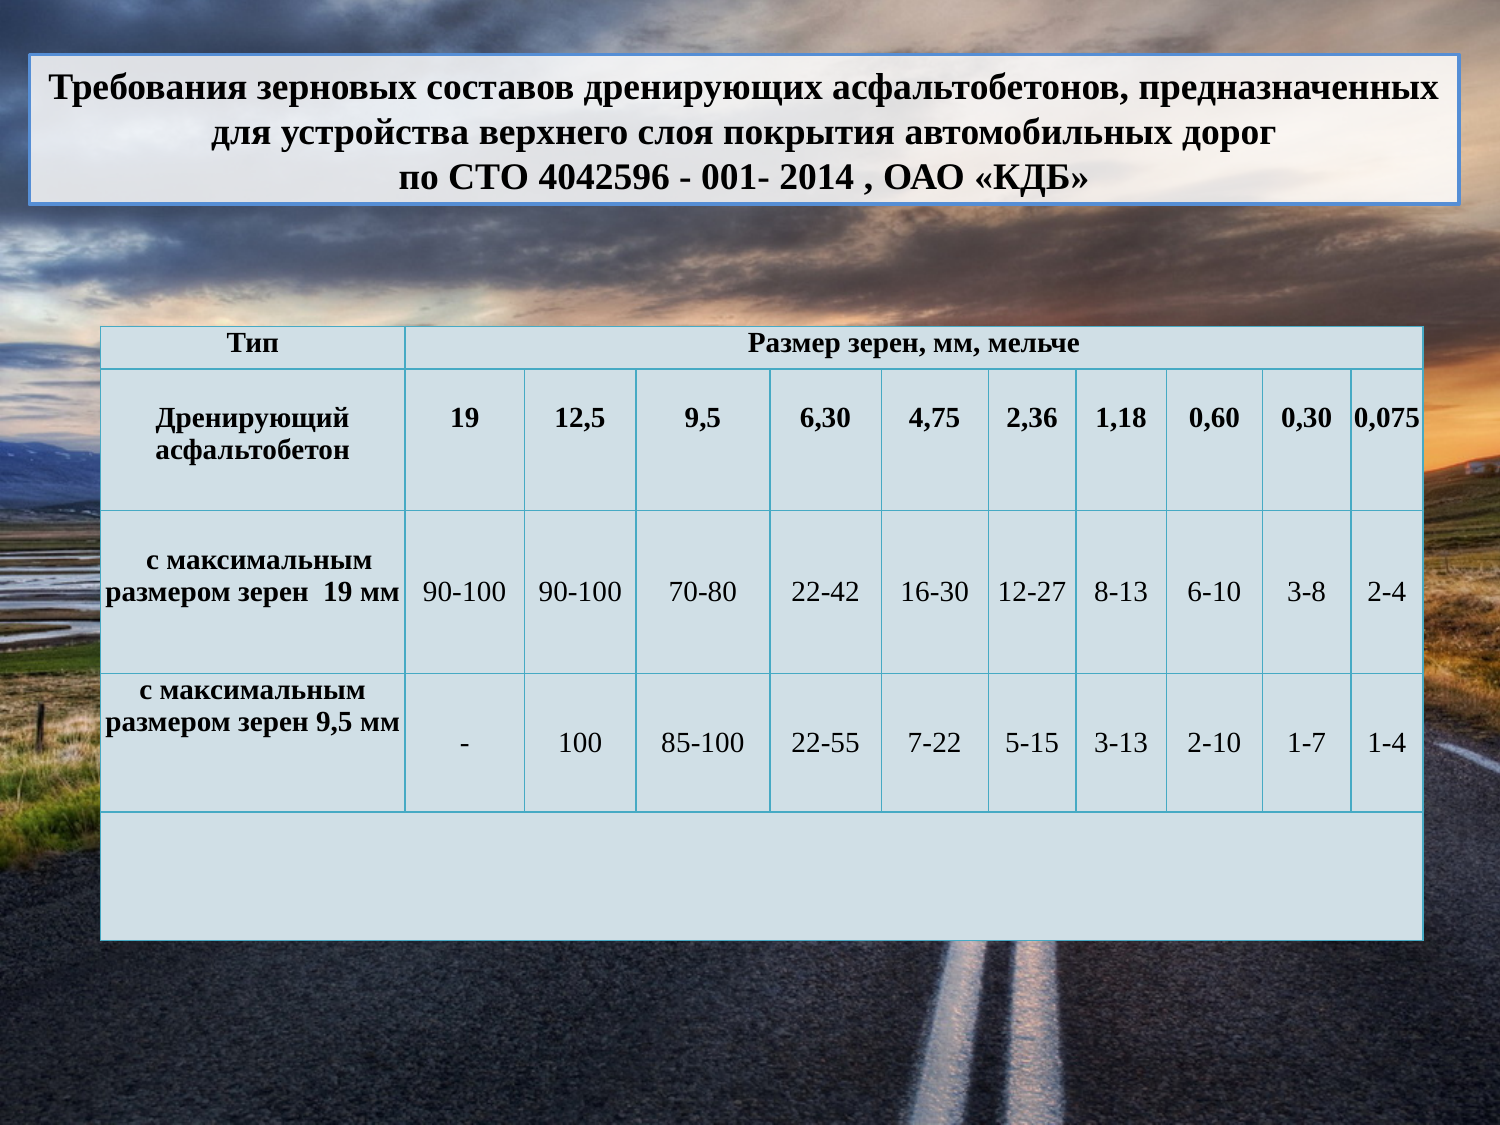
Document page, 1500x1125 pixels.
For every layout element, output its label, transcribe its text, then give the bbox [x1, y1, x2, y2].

table_cell 5-15 [989, 674, 1075, 811]
table_header Тип [101, 327, 404, 368]
table_cell 19 [406, 370, 524, 510]
table_cell 22-55 [771, 674, 881, 811]
table_cell 12-27 [989, 511, 1075, 673]
table_cell 12,5 [525, 370, 635, 510]
table_cell с максимальным размером зерен 19 мм [101, 511, 404, 673]
table_cell 100 [525, 674, 635, 811]
table_cell 1-4 [1352, 674, 1422, 811]
table_cell 7-22 [882, 674, 988, 811]
picture [0, 0, 1500, 1125]
table_cell 3-13 [1077, 674, 1166, 811]
table_cell 16-30 [882, 511, 988, 673]
table_cell 2-10 [1167, 674, 1262, 811]
table_cell 1-7 [1263, 674, 1350, 811]
table_cell 85-100 [637, 674, 769, 811]
table_cell 90-100 [406, 511, 524, 673]
table_cell 3-8 [1263, 511, 1350, 673]
table_cell с максимальным размером зерен 9,5 мм [101, 674, 404, 811]
table_cell 8-13 [1077, 511, 1166, 673]
table_cell 22-42 [771, 511, 881, 673]
table_cell 9,5 [637, 370, 769, 510]
table_cell 90-100 [525, 511, 635, 673]
table_header Размер зерен, мм, мельче [406, 327, 1422, 368]
table_cell Дренирующий асфальтобетон [101, 370, 404, 510]
text_box Требования зерновых составов дренирующих асфальтобетонов, предназначенных для устройства верхнего слоя покрытия автомобильных дорог по СТО 4042596 - 001- 2014 , ОАО «КДБ» [29, 54, 1459, 205]
table_cell 1,18 [1077, 370, 1166, 510]
table_cell - [406, 674, 524, 811]
table_cell 6,30 [771, 370, 881, 510]
table_cell 70-80 [637, 511, 769, 673]
table_cell 2-4 [1352, 511, 1422, 673]
table_cell 6-10 [1167, 511, 1262, 673]
table_cell 2,36 [989, 370, 1075, 510]
table_cell 0,30 [1263, 370, 1350, 510]
table_cell 0,075 [1352, 370, 1422, 510]
table_cell [101, 813, 1422, 940]
table_cell 0,60 [1167, 370, 1262, 510]
table_cell 4,75 [882, 370, 988, 510]
